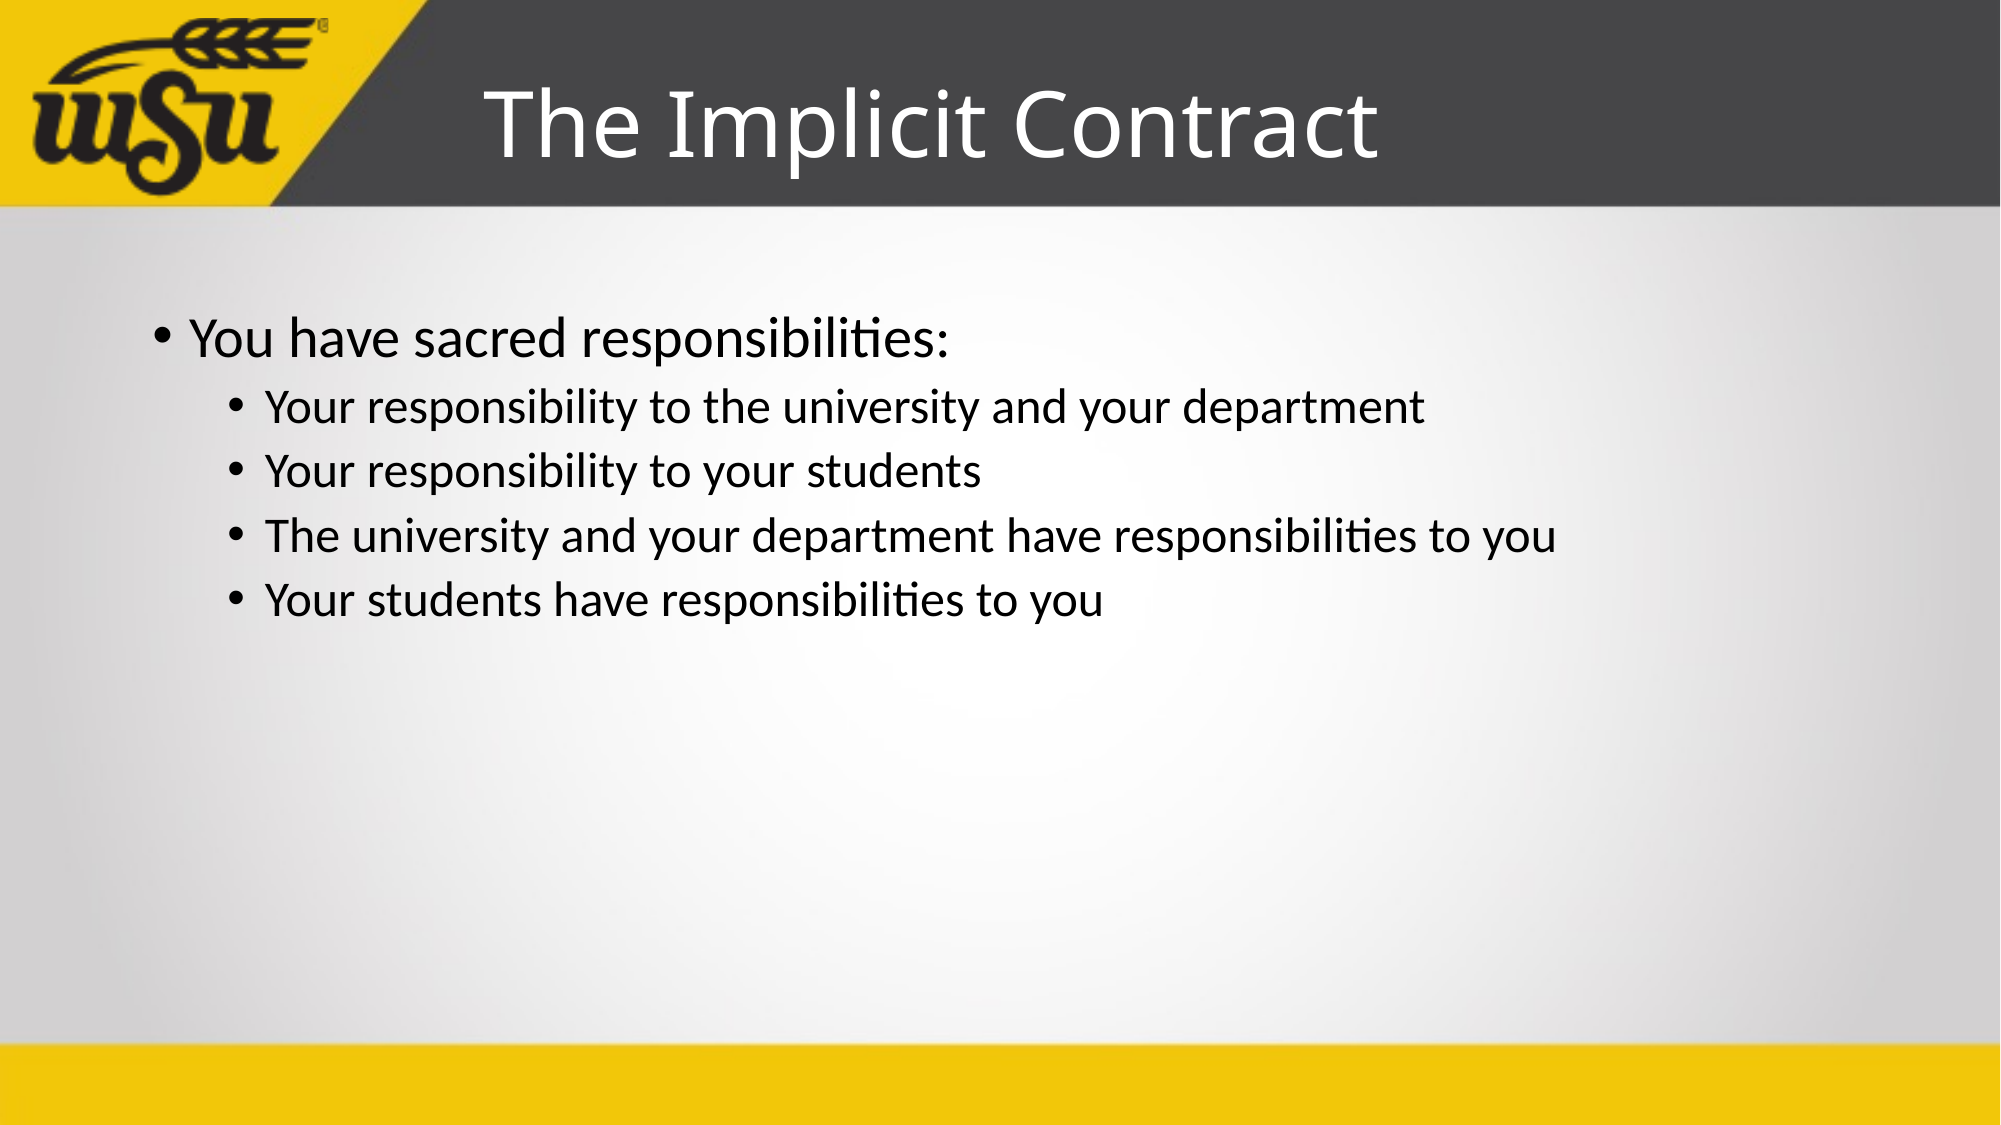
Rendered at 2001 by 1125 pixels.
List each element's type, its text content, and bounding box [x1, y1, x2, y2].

list You have sacred responsibilities: Your responsibility to the university and your department Your responsibility to your students The university and your department have responsibilities to you Your students have responsibilities to you [137, 299, 1863, 1014]
title The Implicit Contract [468, 49, 1864, 207]
